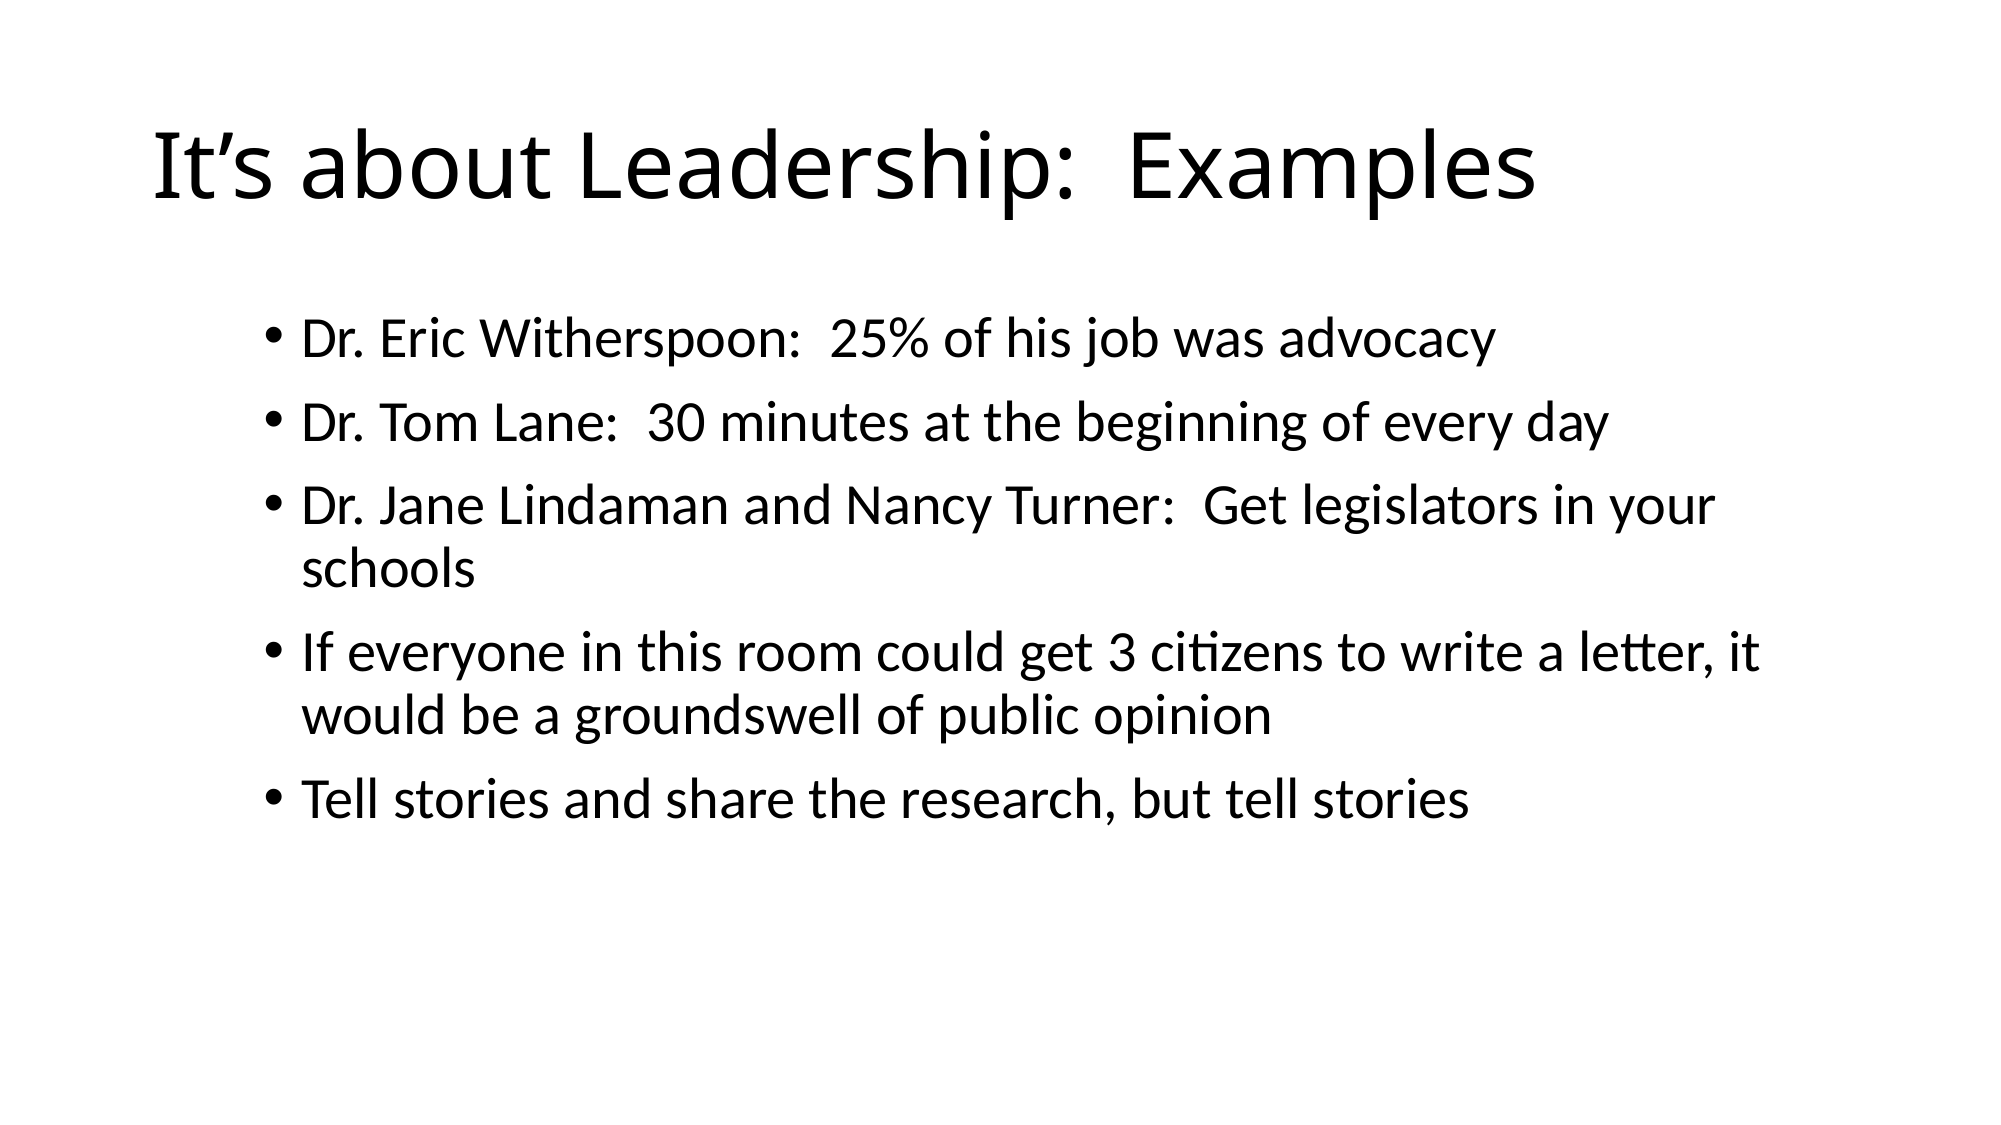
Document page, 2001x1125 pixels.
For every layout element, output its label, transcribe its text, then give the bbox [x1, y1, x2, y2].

title It’s about Leadership: Examples [137, 59, 1863, 278]
list Dr. Eric Witherspoon: 25% of his job was advocacy Dr. Tom Lane: 30 minutes at the beginning of every day Dr. Jane Lindaman and Nancy Turner: Get legislators in your schools If everyone in this room could get 3 citizens to write a letter, it would be a groundswell of public opinion Tell stories and share the research, but tell stories [248, 299, 1863, 1014]
